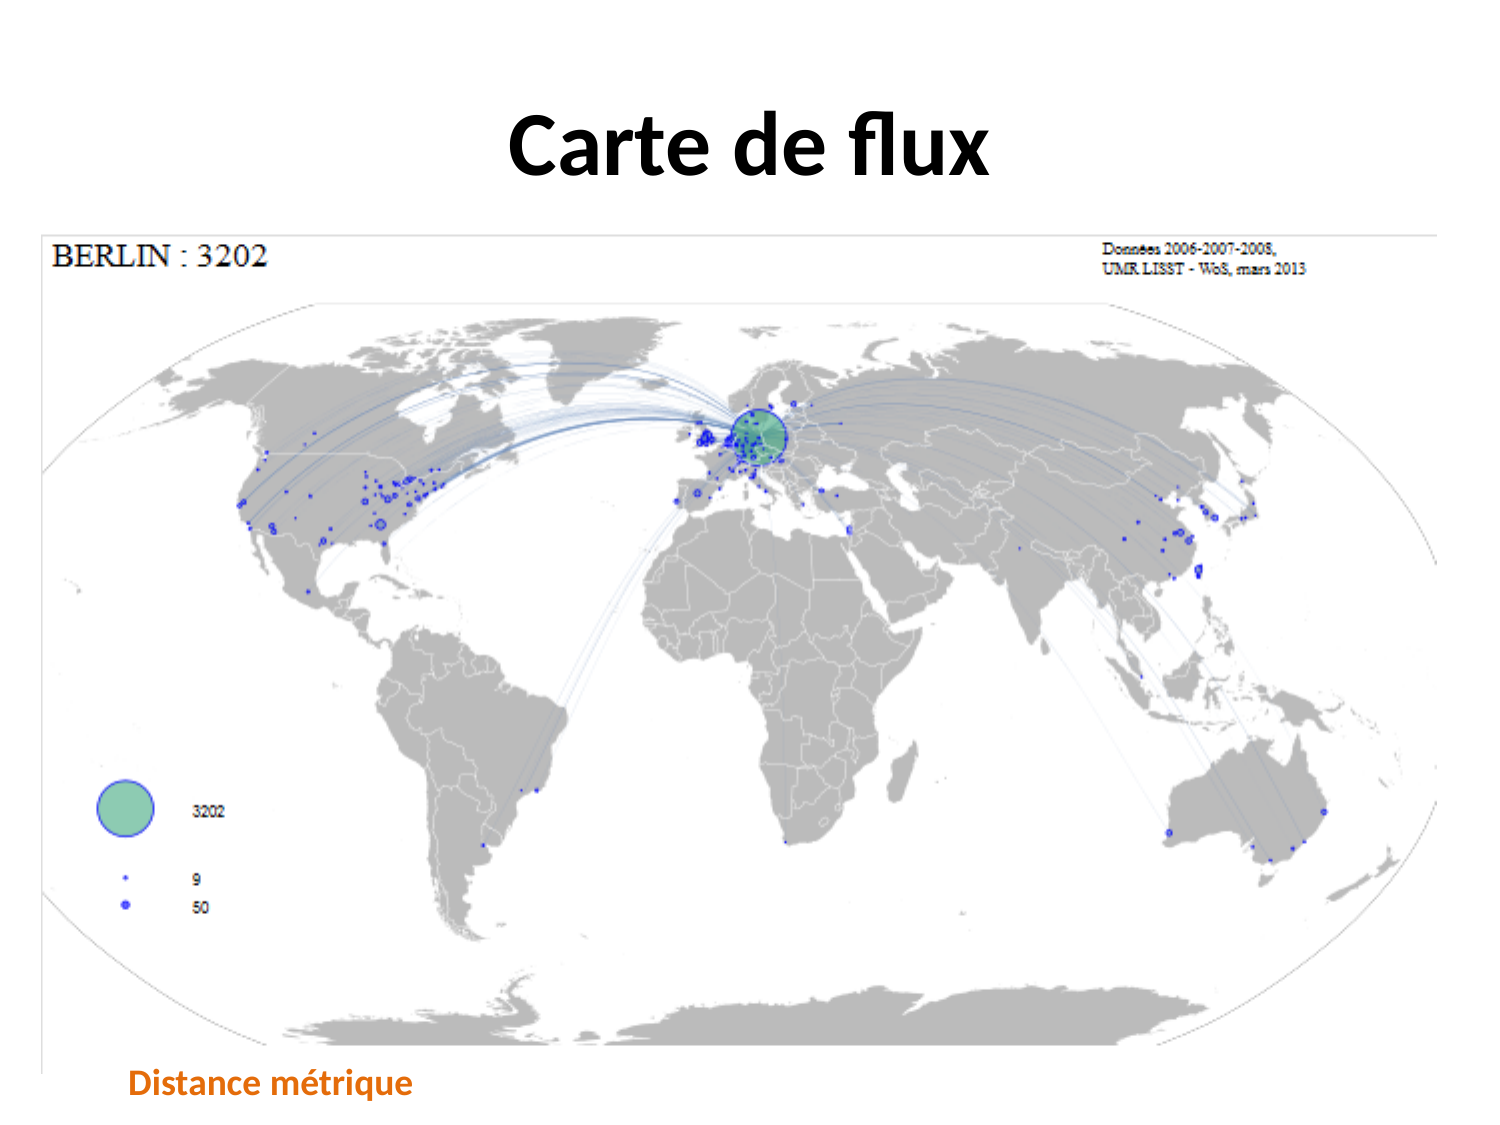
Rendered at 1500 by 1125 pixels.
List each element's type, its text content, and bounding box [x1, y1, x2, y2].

text_box Distance métrique [113, 1082, 429, 1111]
title Carte de flux [75, 45, 1425, 232]
picture [41, 233, 1438, 1074]
